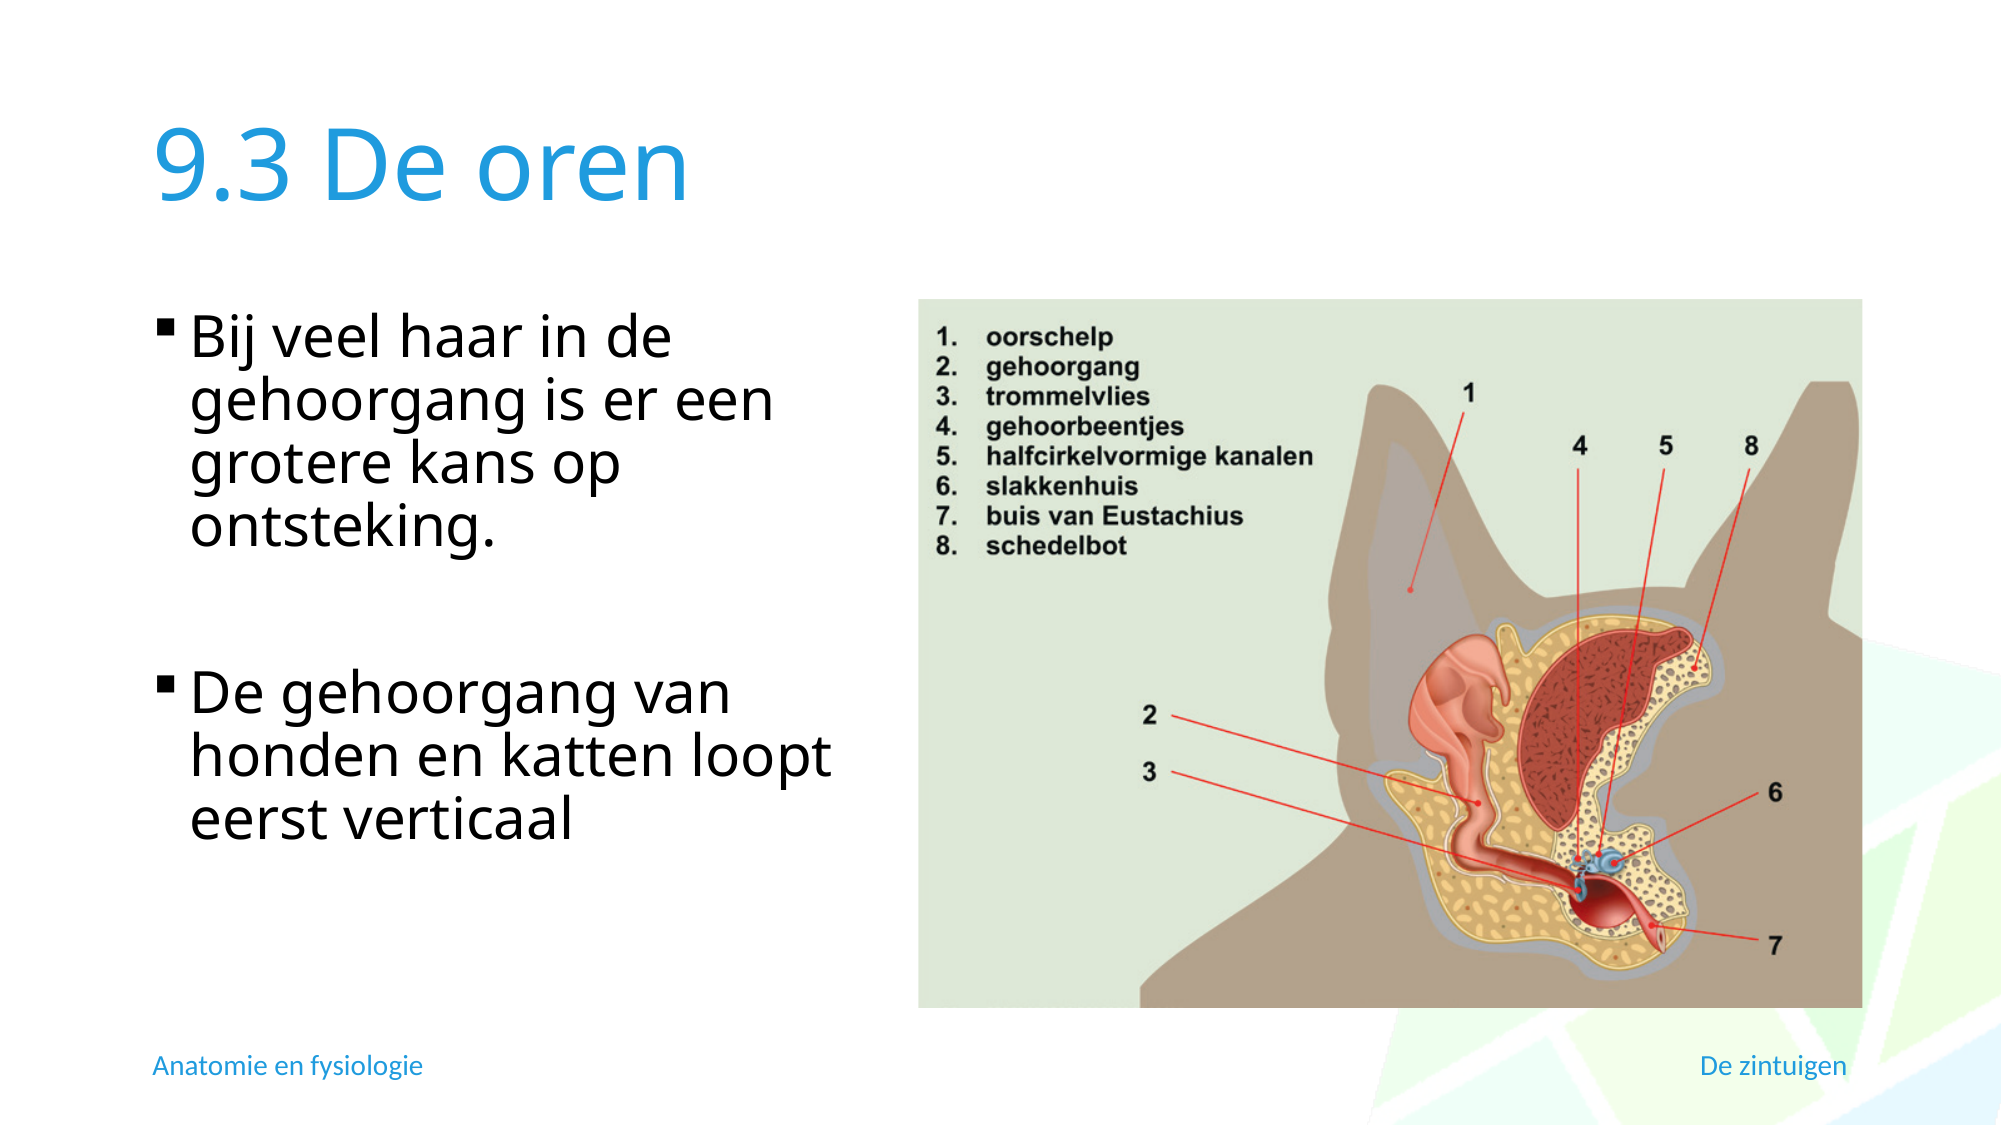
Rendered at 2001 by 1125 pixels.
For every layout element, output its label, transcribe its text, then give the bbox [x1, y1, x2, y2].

list De zintuigen [1412, 1042, 1863, 1103]
list Bij veel haar in de gehoorgang is er een grotere kans op ontsteking. De gehoorgang van honden en katten loopt eerst verticaal [137, 299, 862, 1014]
picture [918, 299, 1863, 1008]
list Anatomie en fysiologie [137, 1042, 588, 1103]
title 9.3 De oren [137, 59, 1863, 278]
